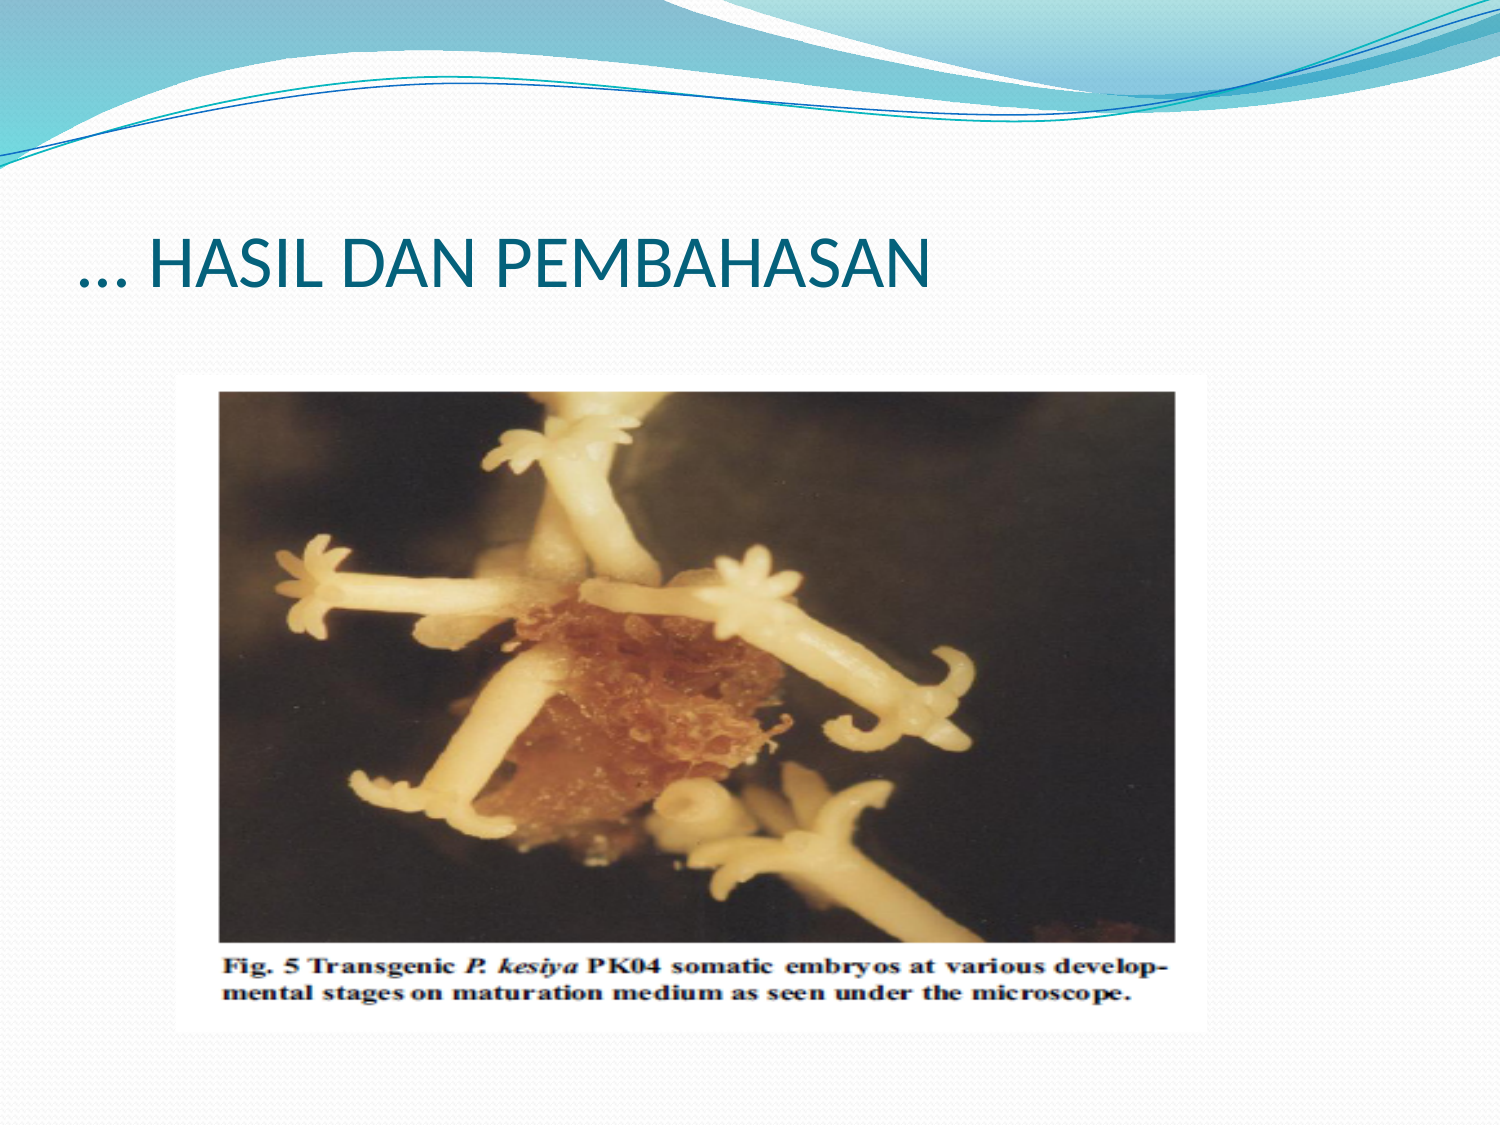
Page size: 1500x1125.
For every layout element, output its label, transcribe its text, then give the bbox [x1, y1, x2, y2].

title ... HASIL DAN PEMBAHASAN [75, 115, 1425, 303]
picture [175, 374, 1208, 1032]
